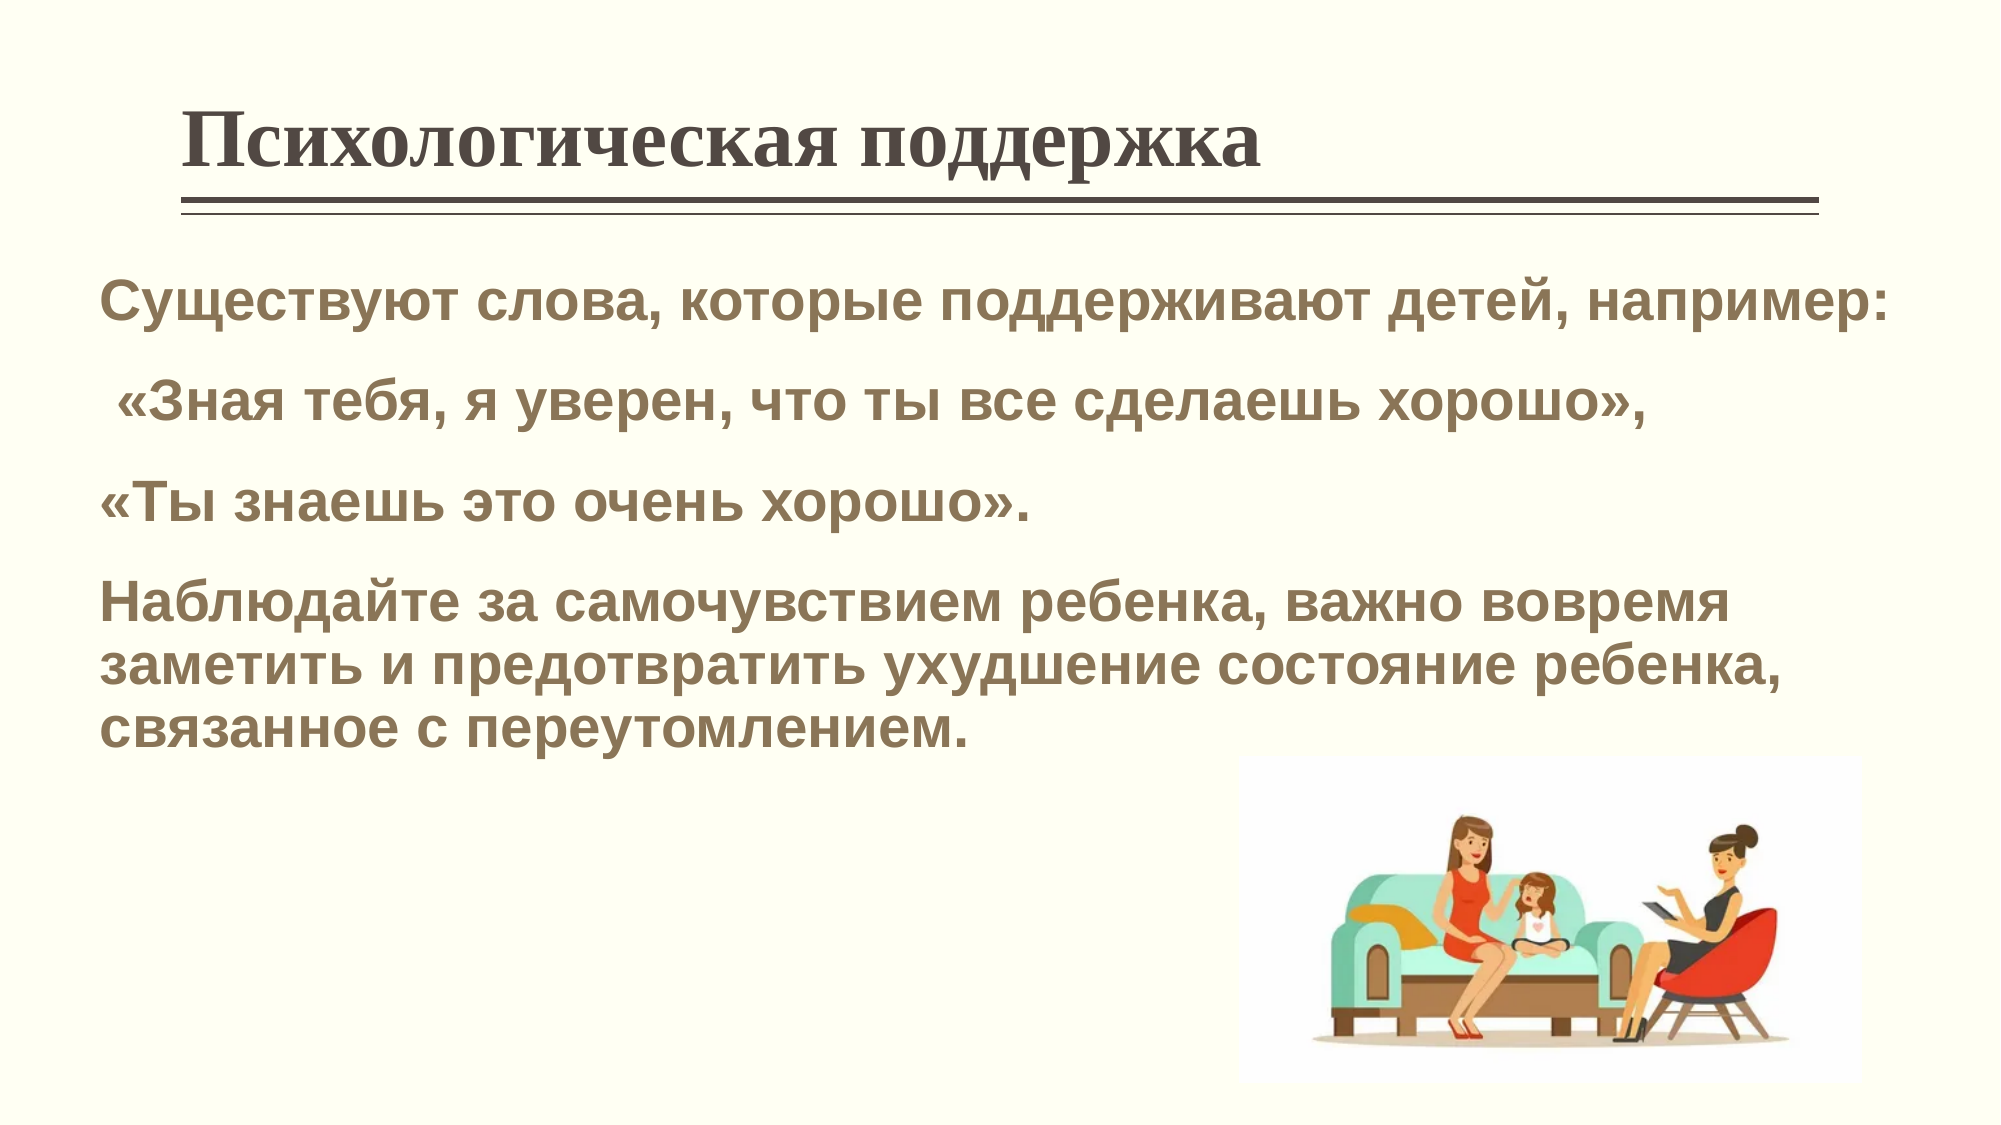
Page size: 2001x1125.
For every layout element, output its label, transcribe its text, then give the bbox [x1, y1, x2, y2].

title Психологическая поддержка [181, 12, 1819, 193]
picture [1239, 756, 1862, 1083]
list Существуют слова, которые поддерживают детей, например: «Зная тебя, я уверен, что ты все сделаешь хорошо», «Ты знаешь это очень хорошо». Наблюдайте за самочувствием ребенка, важно вовремя заметить и предотвратить ухудшение состояние ребенка, связанное с переутомлением. [99, 262, 1913, 1013]
